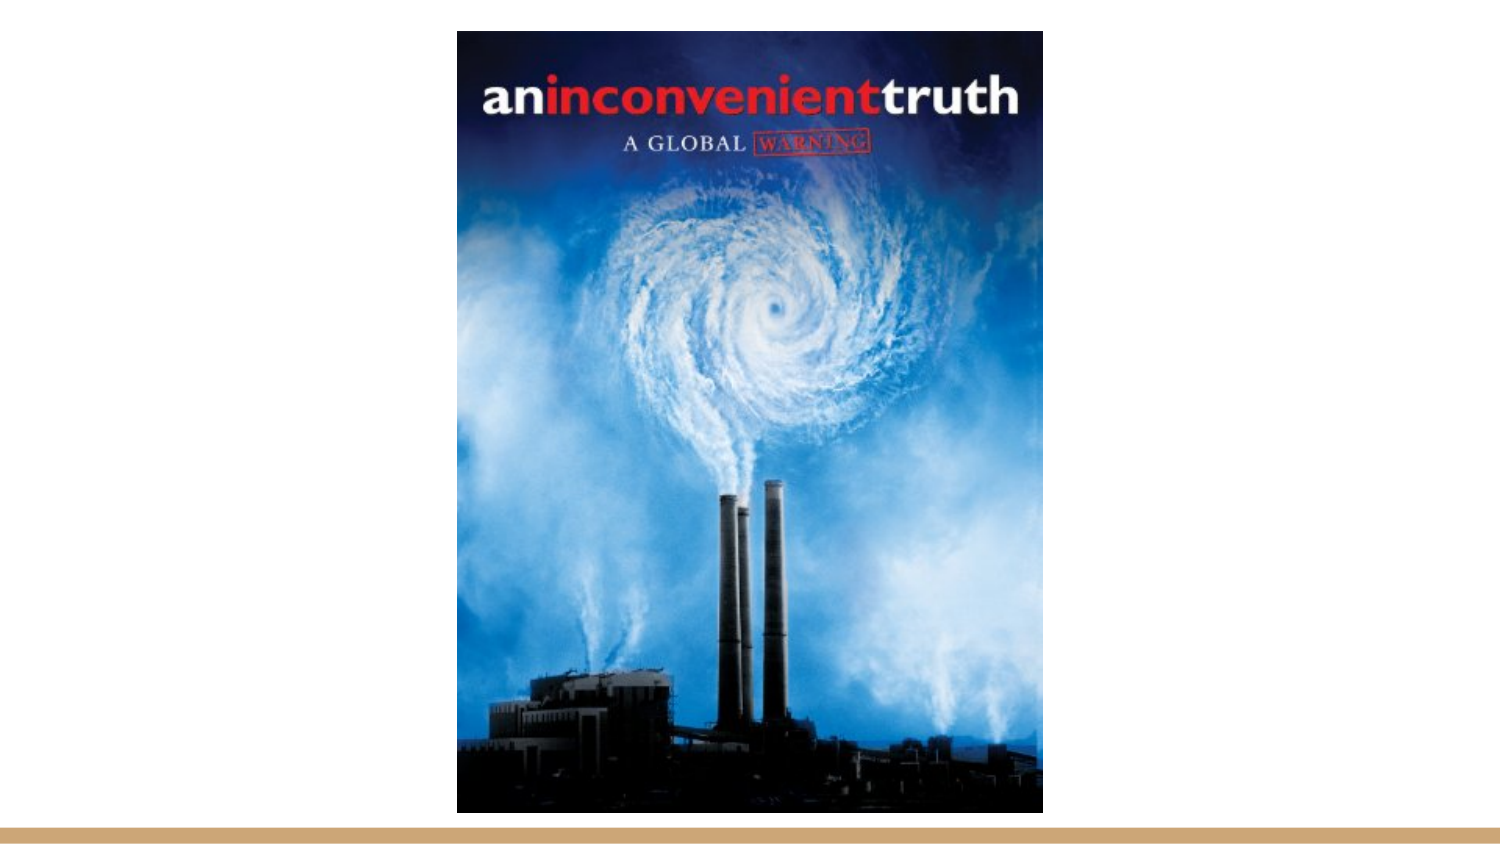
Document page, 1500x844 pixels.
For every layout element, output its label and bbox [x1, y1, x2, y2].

picture [456, 30, 1044, 813]
